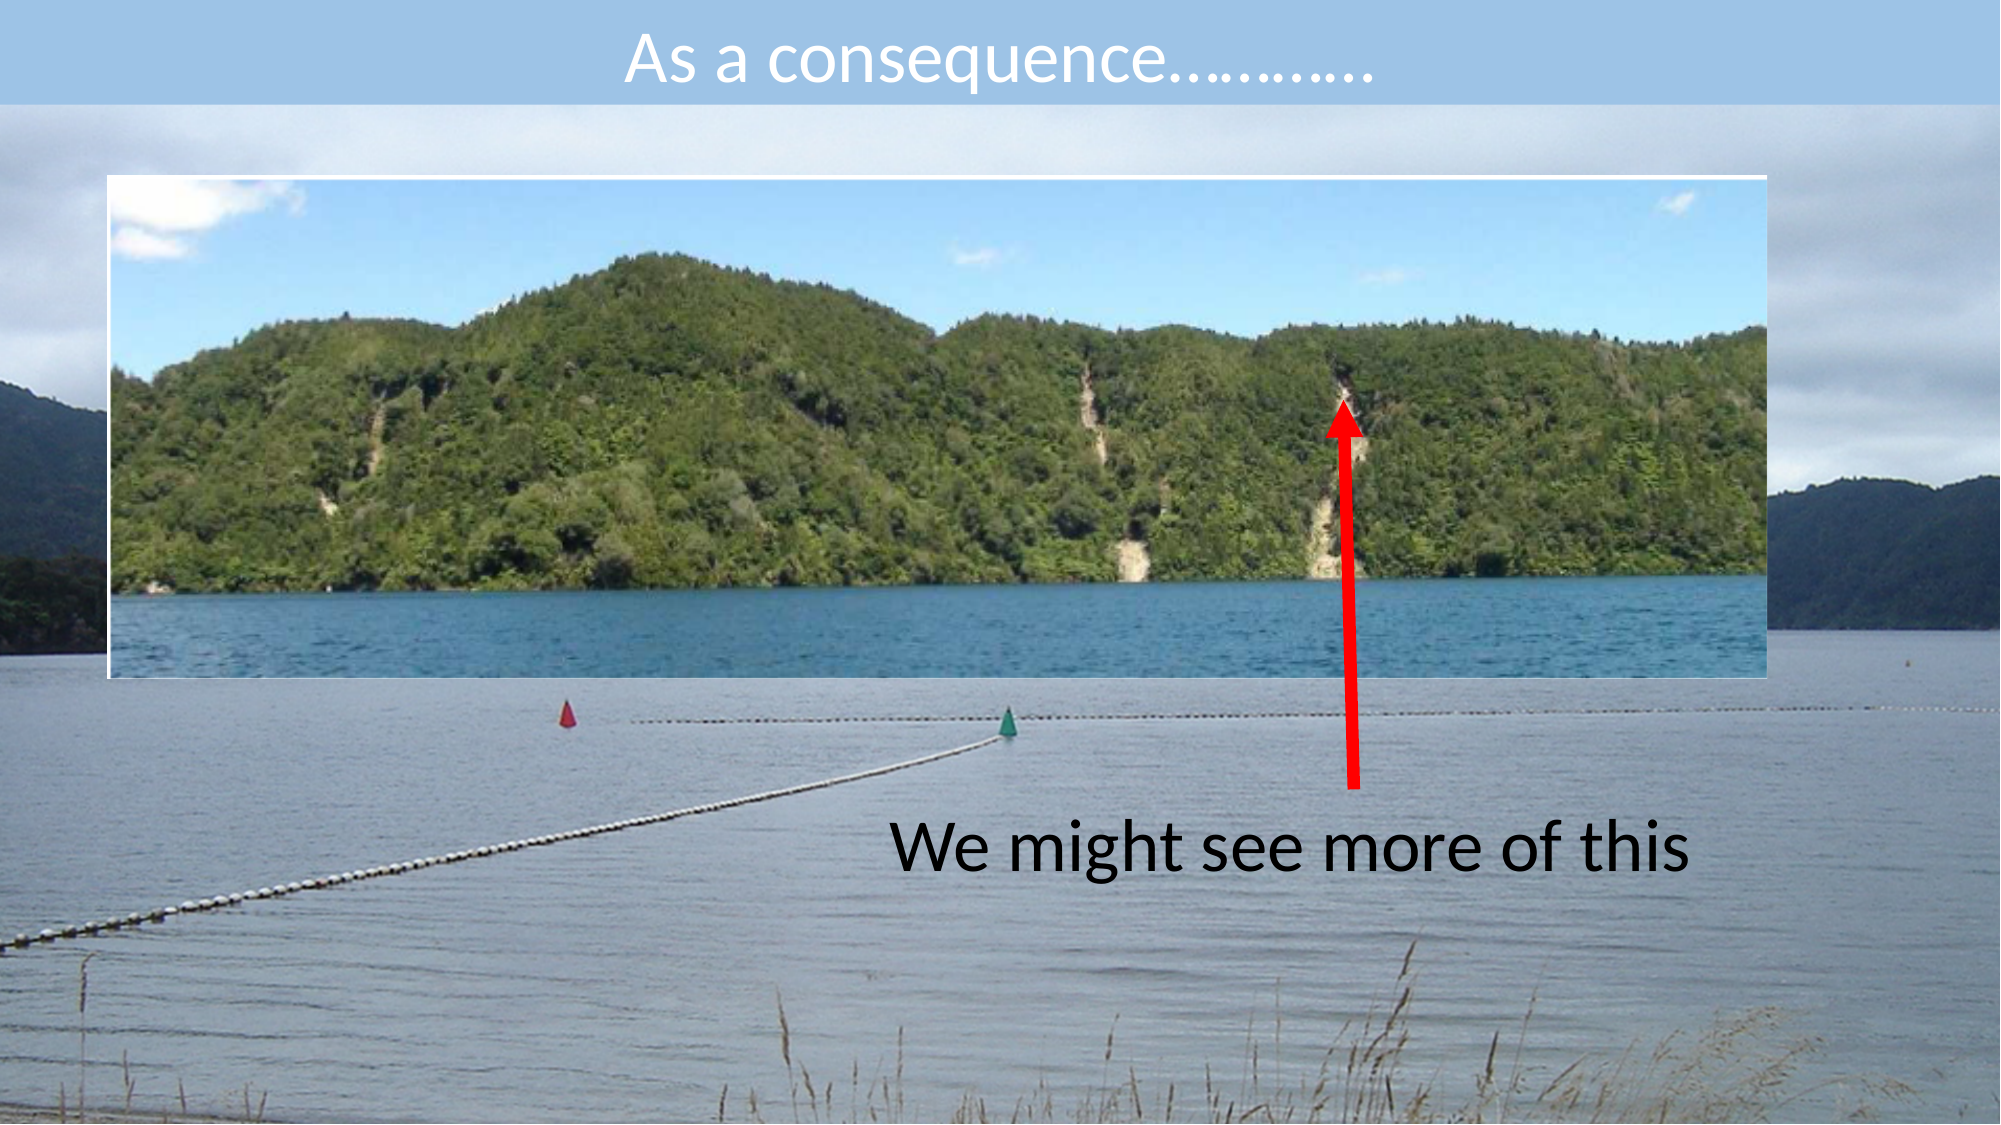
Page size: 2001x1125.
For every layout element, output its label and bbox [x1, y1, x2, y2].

text_box [107, 175, 1813, 896]
picture [0, 1, 2000, 1124]
